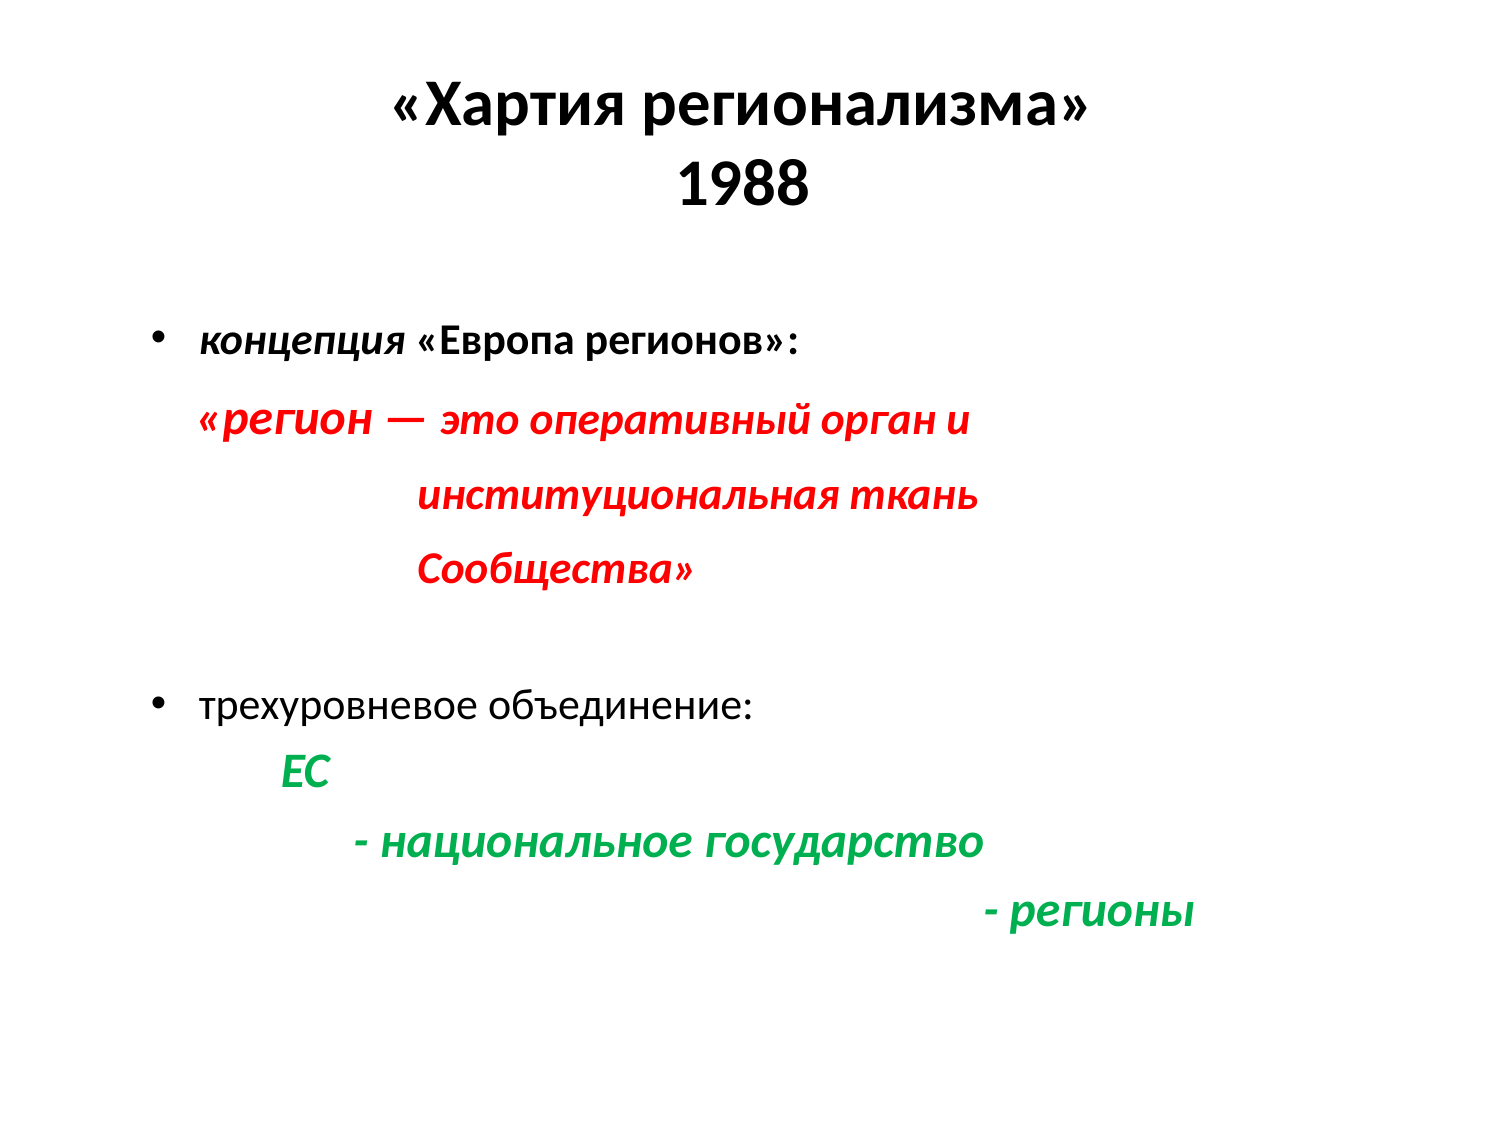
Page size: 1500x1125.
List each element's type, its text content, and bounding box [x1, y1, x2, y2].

list концепция «Европа регионов»: «регион — это оперативный орган и институциональная ткань Сообщества» трехуровневое объединение: ЕС - национальное государство - регионы [135, 302, 1500, 1059]
title «Хартия регионализма» 1988 [75, 45, 1425, 233]
